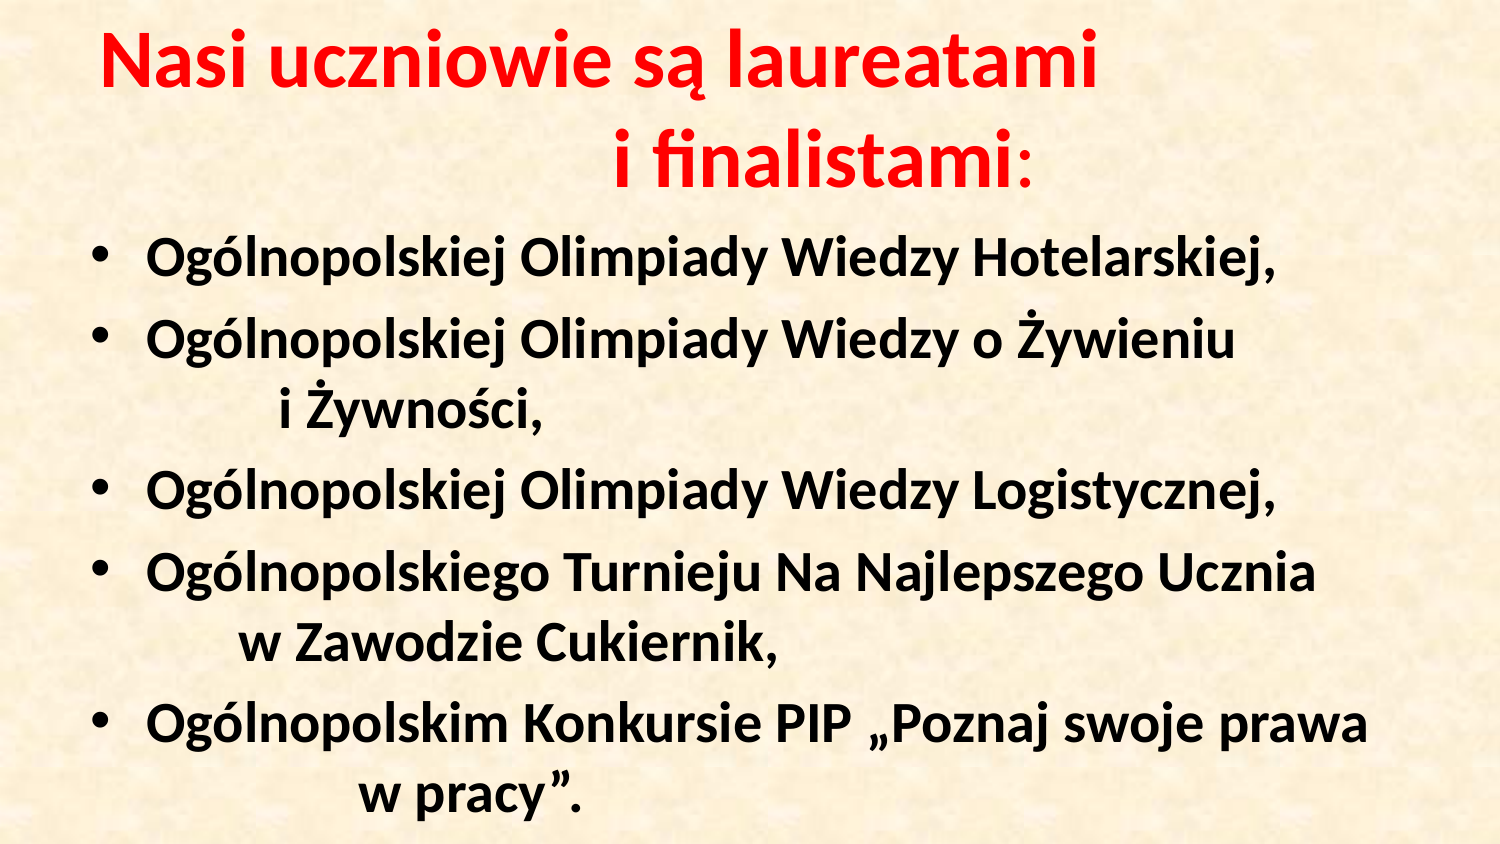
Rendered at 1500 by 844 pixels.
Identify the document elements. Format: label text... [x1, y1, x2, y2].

picture [0, 0, 1500, 844]
title Nasi uczniowie są laureatami i finalistami: [75, 33, 1425, 175]
list Ogólnopolskiej Olimpiady Wiedzy Hotelarskiej, Ogólnopolskiej Olimpiady Wiedzy o żywieniu i żywności, Ogólnopolskiej Olimpiady Wiedzy Logistycznej, Ogólnopolskiego Turnieju Na Najlepszego Ucznia w Zawodzie Cukiernik, Ogólnopolskim Konkursie PIP „Poznaj swoje prawa w pracy”. [75, 210, 1425, 844]
